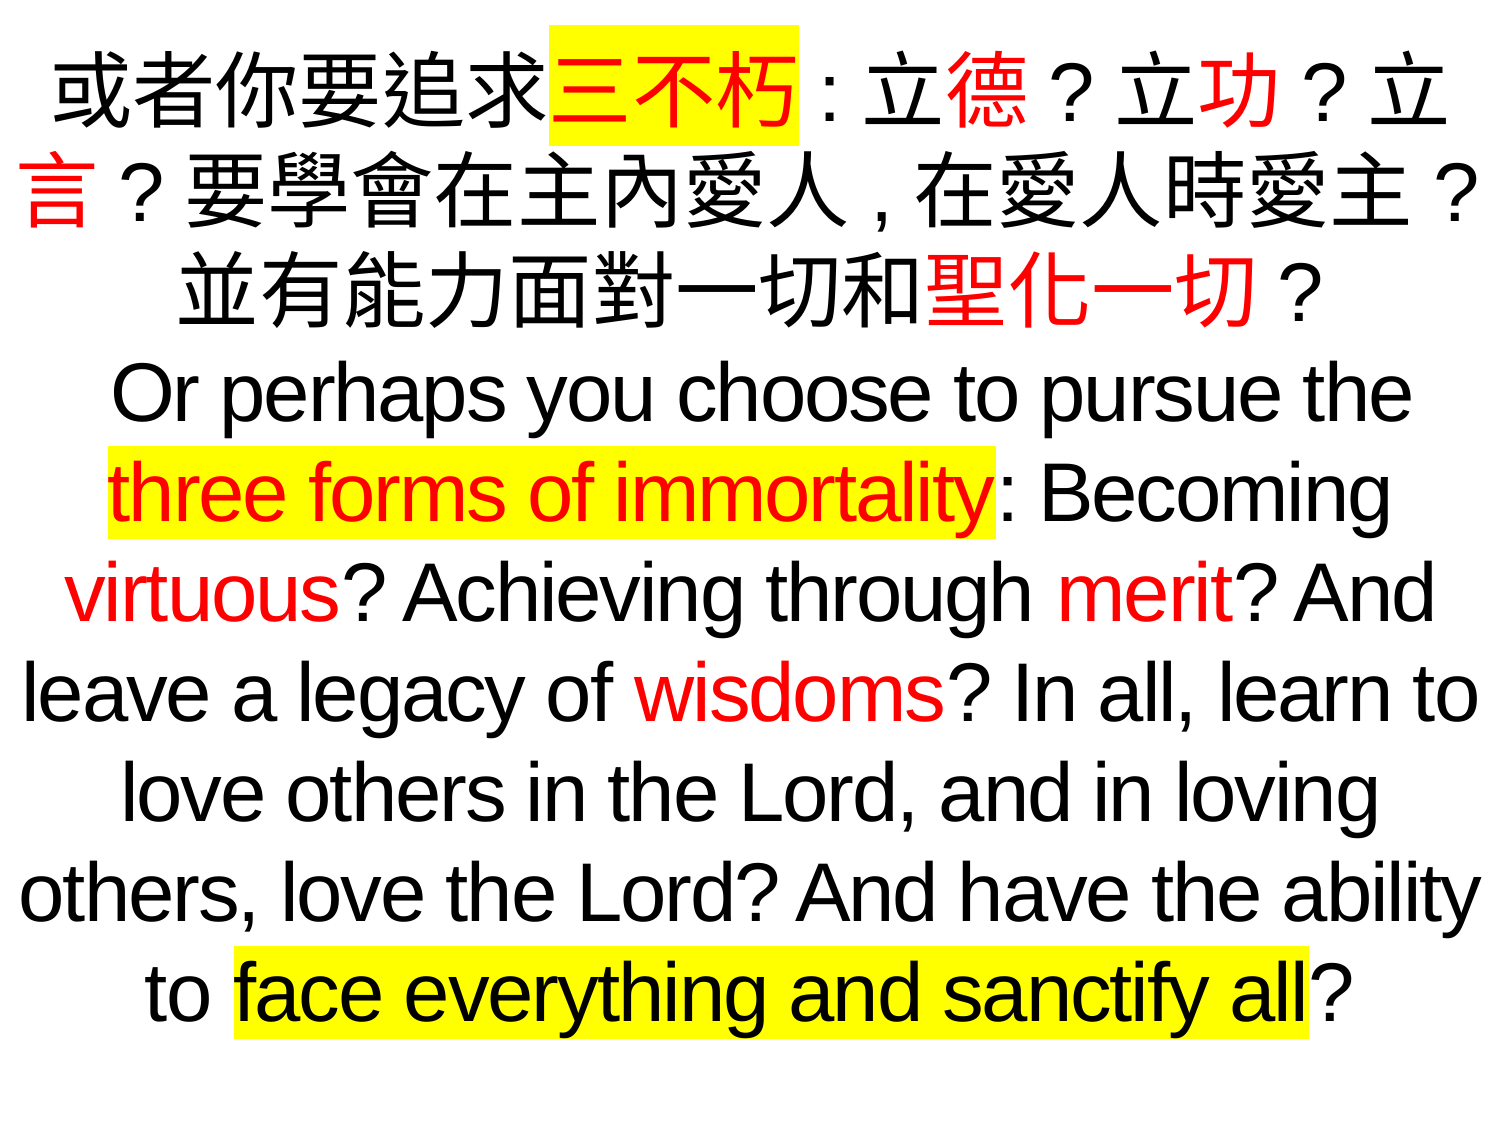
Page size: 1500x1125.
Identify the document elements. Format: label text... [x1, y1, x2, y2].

subtitle 或者你要追求三不朽:立德?立功?立言?要學會在主內愛人,在愛人時愛主?並有能力面對一切和聖化一切? Or perhaps you choose to pursue the three forms of immortality: Becoming virtuous? Achieving through merit? And leave a legacy of wisdoms? In all, learn to love others in the Lord, and in loving others, love the Lord? And have the ability to face everything and sanctify all? [0, 30, 1500, 1106]
